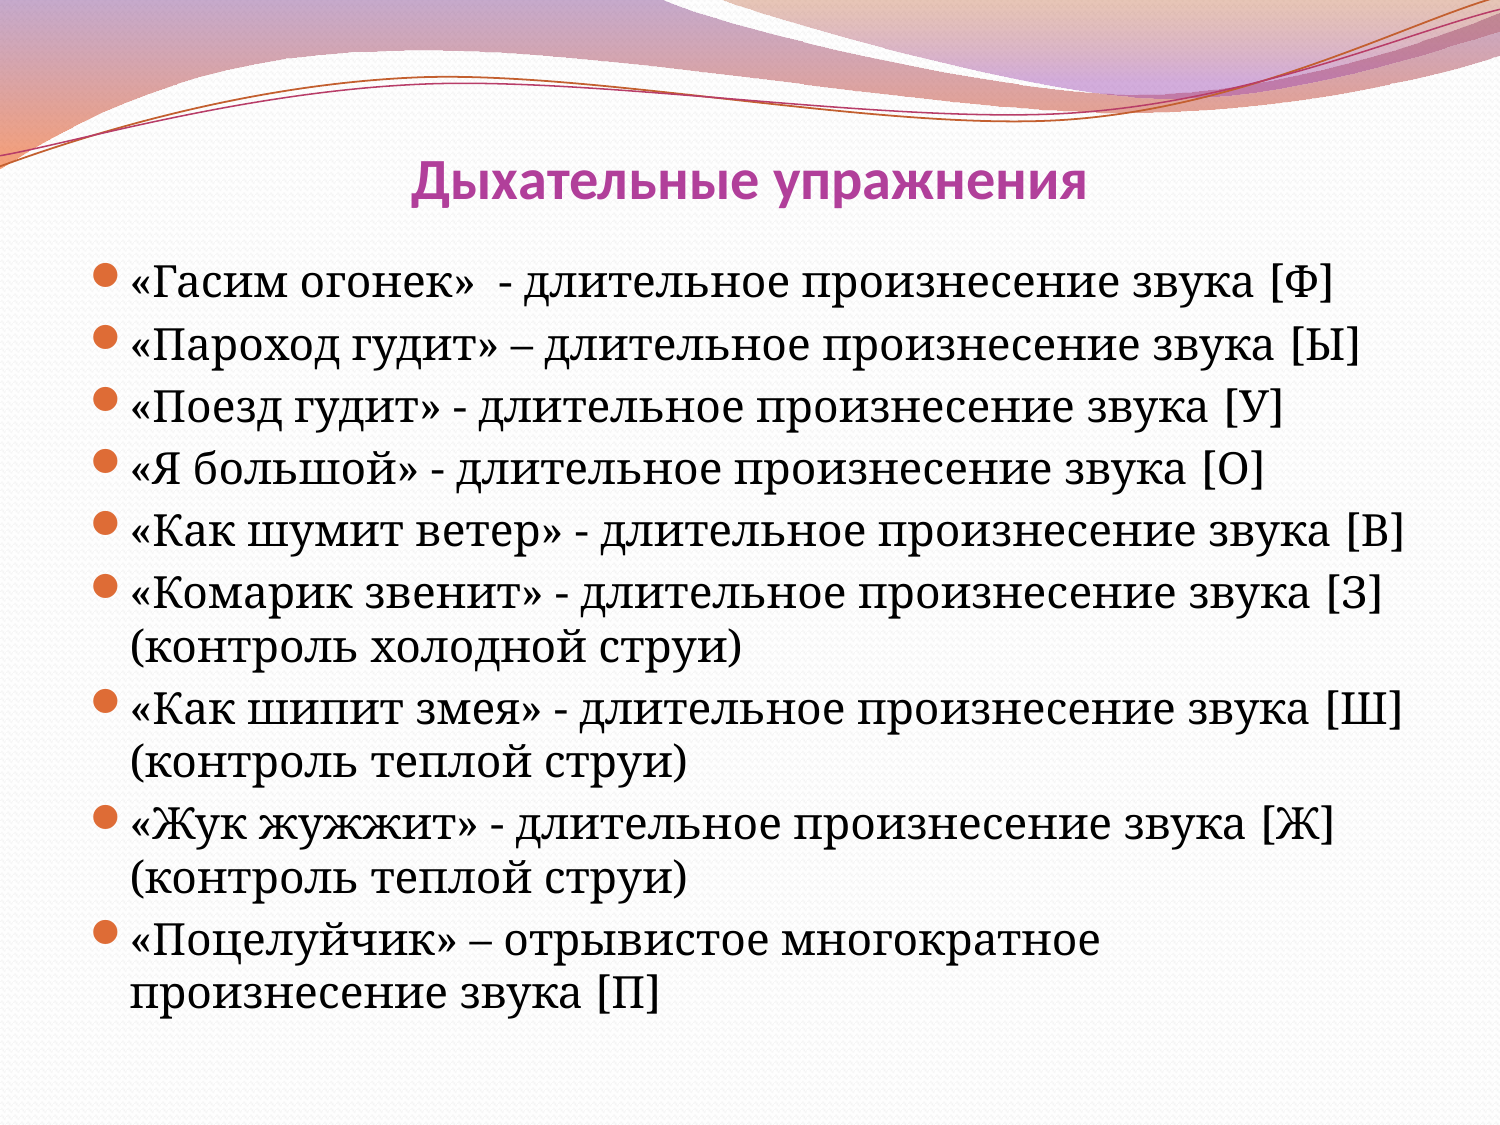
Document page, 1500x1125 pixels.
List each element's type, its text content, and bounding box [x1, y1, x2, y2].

title Дыхательные упражнения [75, 115, 1425, 211]
list «Гасим огонек» - длительное произнесение звука [Ф] «Пароход гудит» – длительное произнесение звука [Ы] «Поезд гудит» - длительное произнесение звука [У] «Я большой» - длительное произнесение звука [О] «Как шумит ветер» - длительное произнесение звука [В] «Комарик звенит» - длительное произнесение звука [З] (контроль холодной струи) «Как шипит змея» - длительное произнесение звука [Ш] (контроль теплой струи) «Жук жужжит» - длительное произнесение звука [Ж] (контроль теплой струи) «Поцелуйчик» – отрывистое многократное произнесение звука [П] [75, 246, 1425, 1038]
